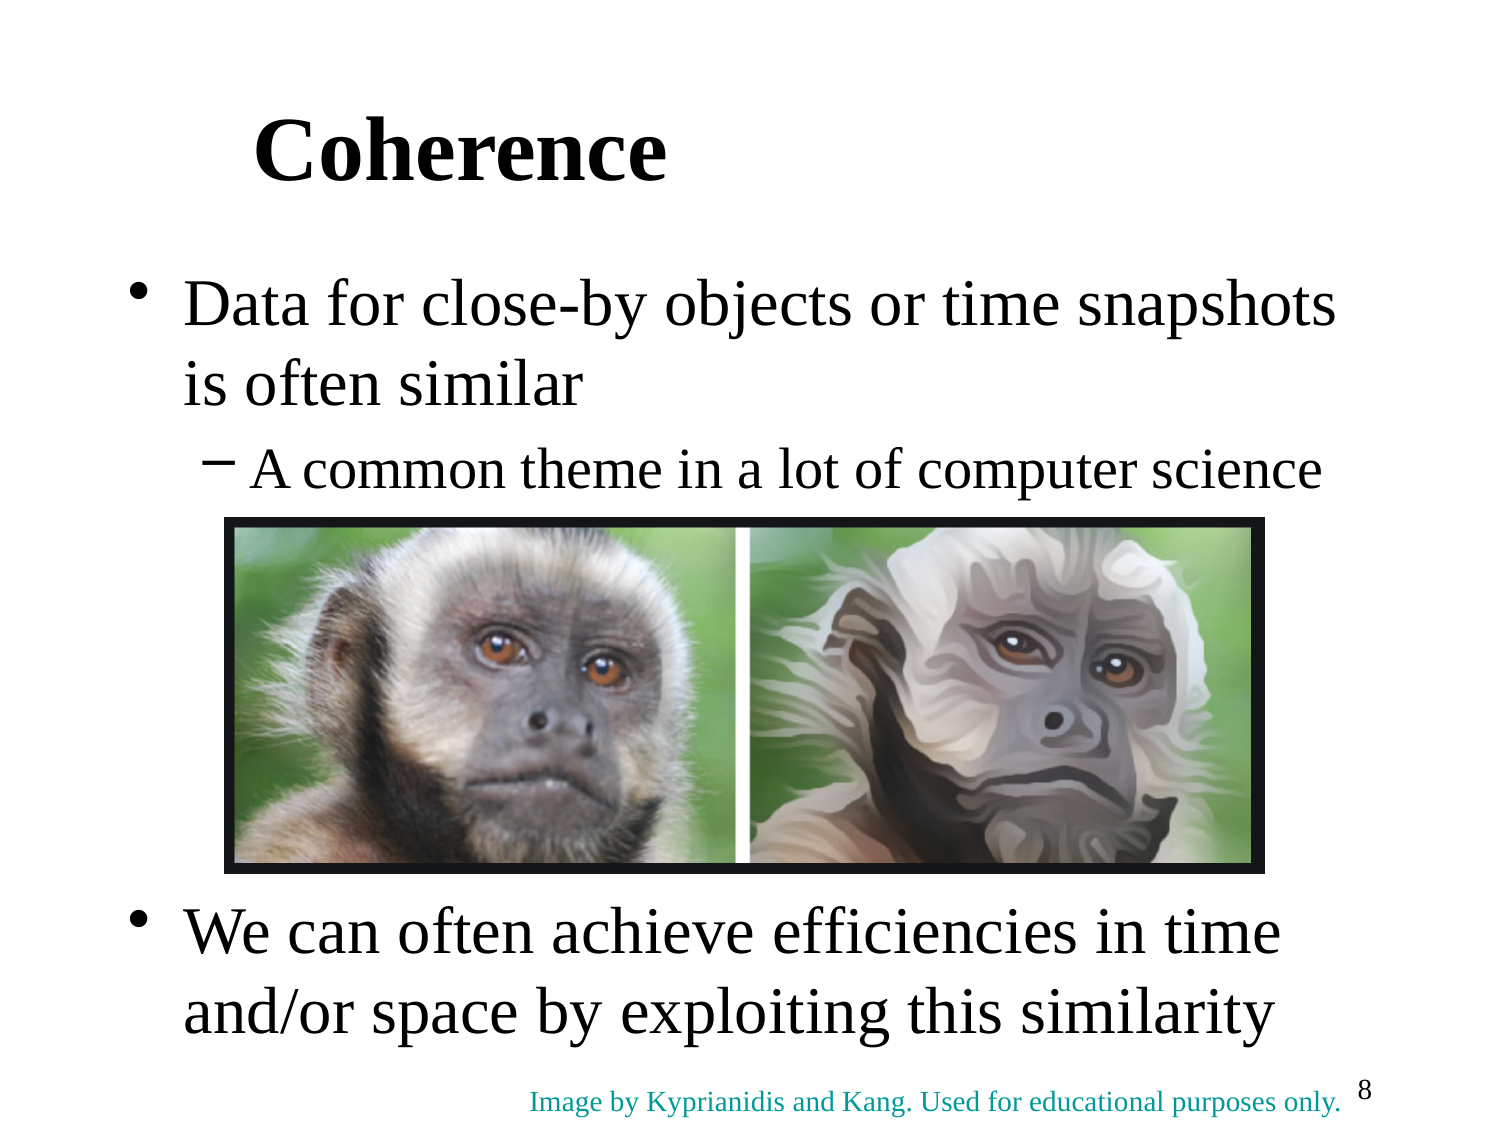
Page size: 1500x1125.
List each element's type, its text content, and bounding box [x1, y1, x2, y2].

text_box Image by Kyprianidis and Kang. Used for educational purposes only. [514, 1074, 1358, 1125]
slide_number 8 [1264, 1062, 1388, 1101]
list Data for close-by objects or time snapshots is often similar A common theme in a lot of computer science We can often achieve efficiencies in time and/or space by exploiting this similarity [112, 251, 1388, 1063]
picture [224, 517, 1265, 875]
title Coherence [237, 50, 1475, 238]
